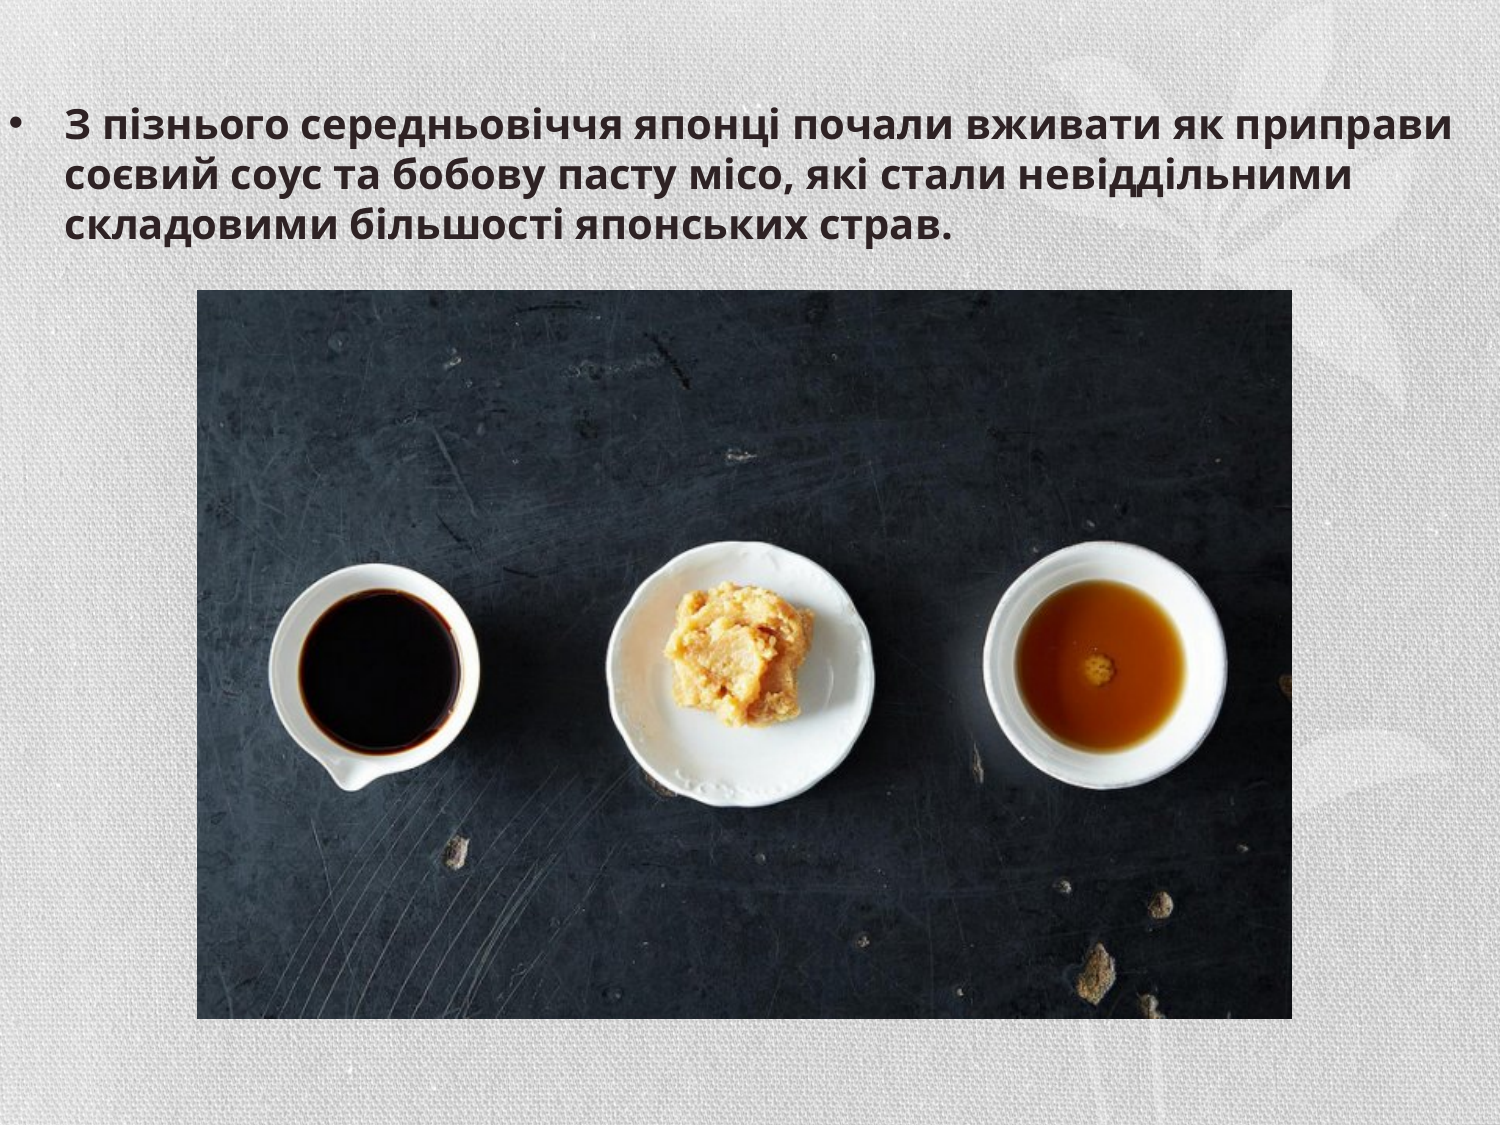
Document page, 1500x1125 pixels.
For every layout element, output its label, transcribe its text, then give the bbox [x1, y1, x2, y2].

picture [197, 290, 1292, 1020]
text_box З пізнього середньовіччя японці почали вживати як приправи соєвий соус та бобову пасту місо, які стали невіддільними складовими більшості японських страв. [0, 90, 1495, 255]
